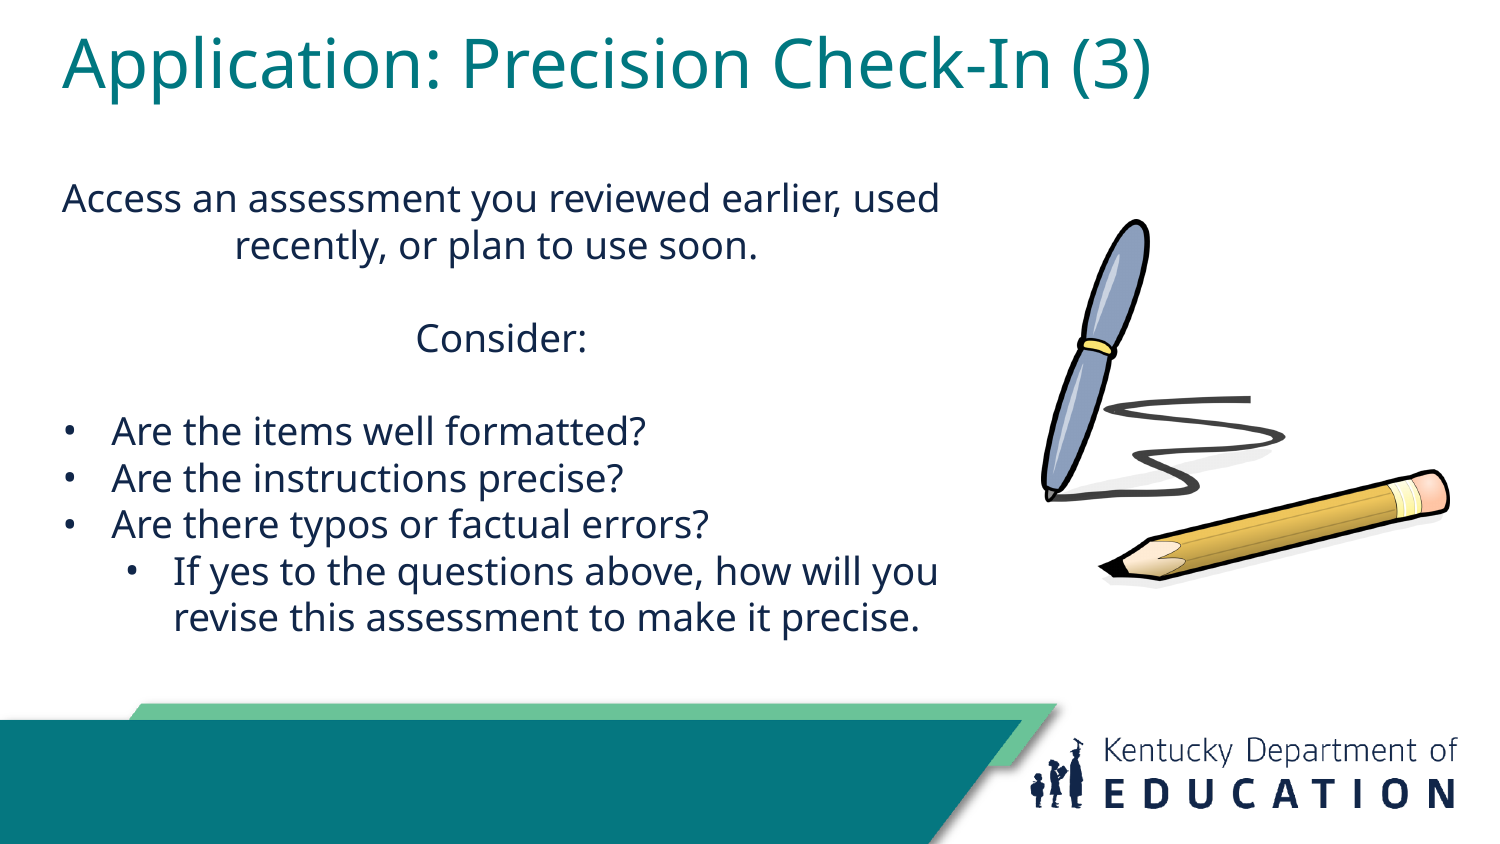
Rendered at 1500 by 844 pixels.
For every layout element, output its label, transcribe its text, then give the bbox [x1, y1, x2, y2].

picture [0, 0, 1500, 844]
list Access an assessment you reviewed earlier, used recently, or plan to use soon. Consider: Are the items well formatted? Are the instructions precise? Are there typos or factual errors? If yes to the questions above, how will you revise this assessment to make it precise. [38, 168, 966, 691]
title Application: Precision Check-In (3) [51, 23, 1465, 146]
